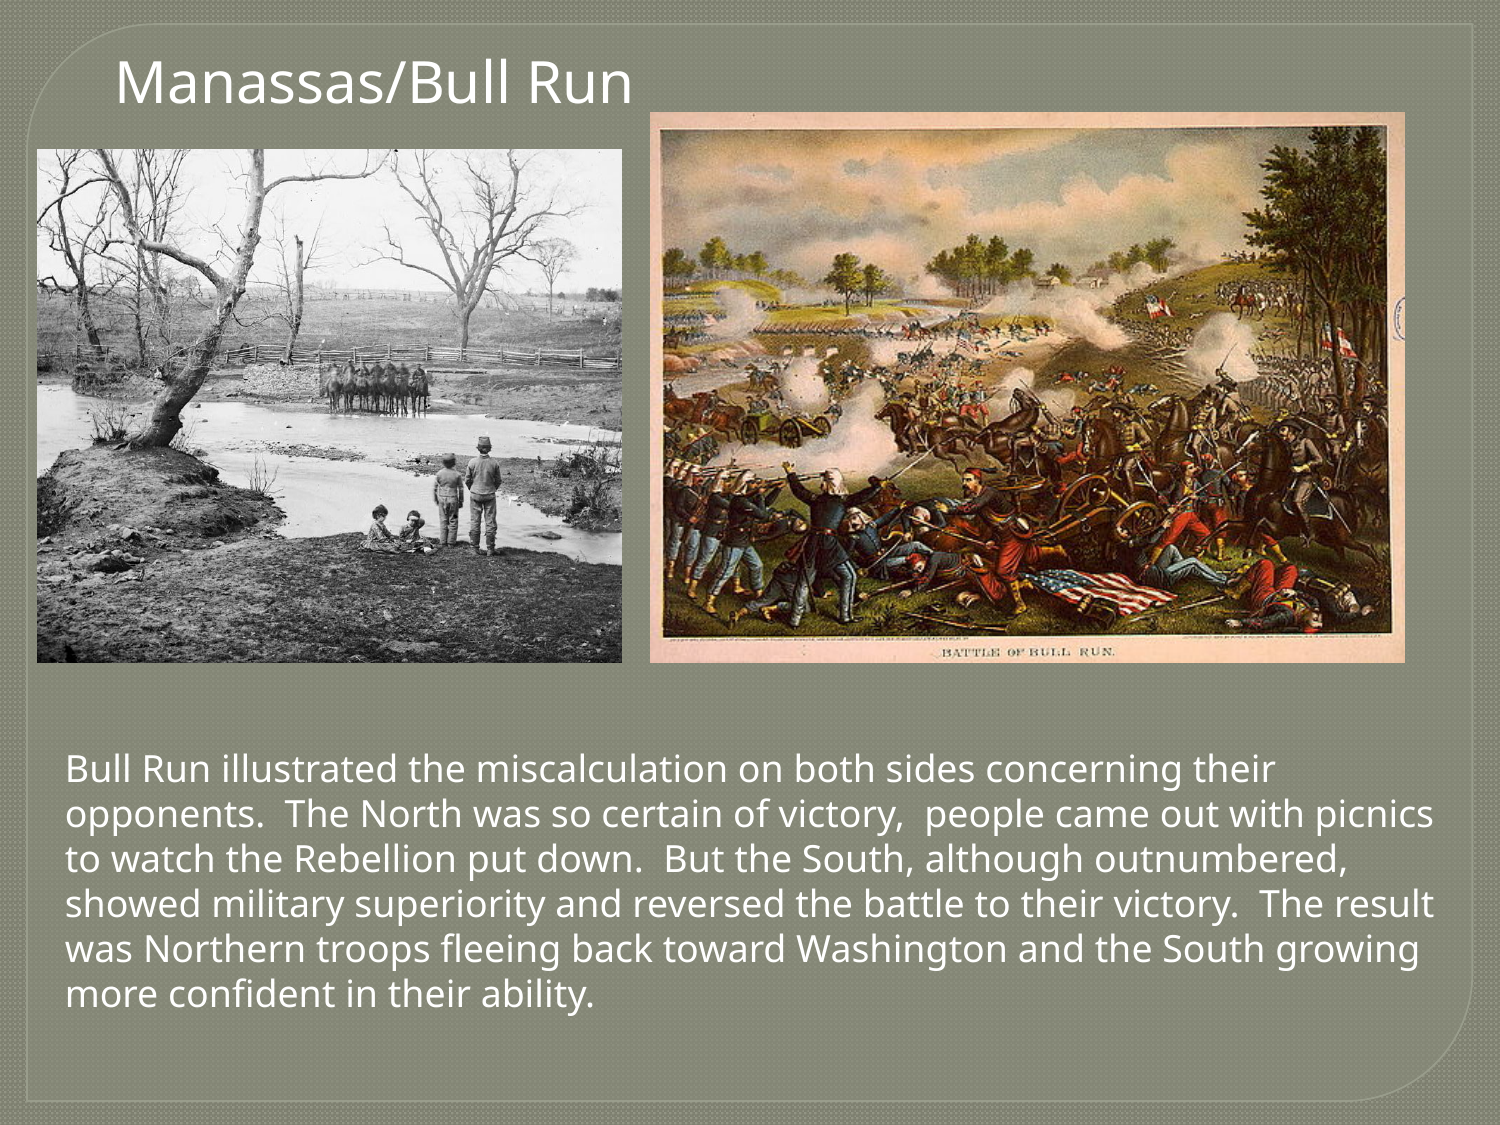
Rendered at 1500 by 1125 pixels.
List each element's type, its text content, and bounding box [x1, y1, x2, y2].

text_box Manassas/Bull Run [99, 37, 838, 123]
picture [649, 112, 1406, 663]
text_box Bull Run illustrated the miscalculation on both sides concerning their opponents. The North was so certain of victory, people came out with picnics to watch the Rebellion put down. But the South, although outnumbered, showed military superiority and reversed the battle to their victory. The result was Northern troops fleeing back toward Washington and the South growing more confident in their ability. [49, 737, 1475, 1023]
picture [37, 149, 623, 663]
